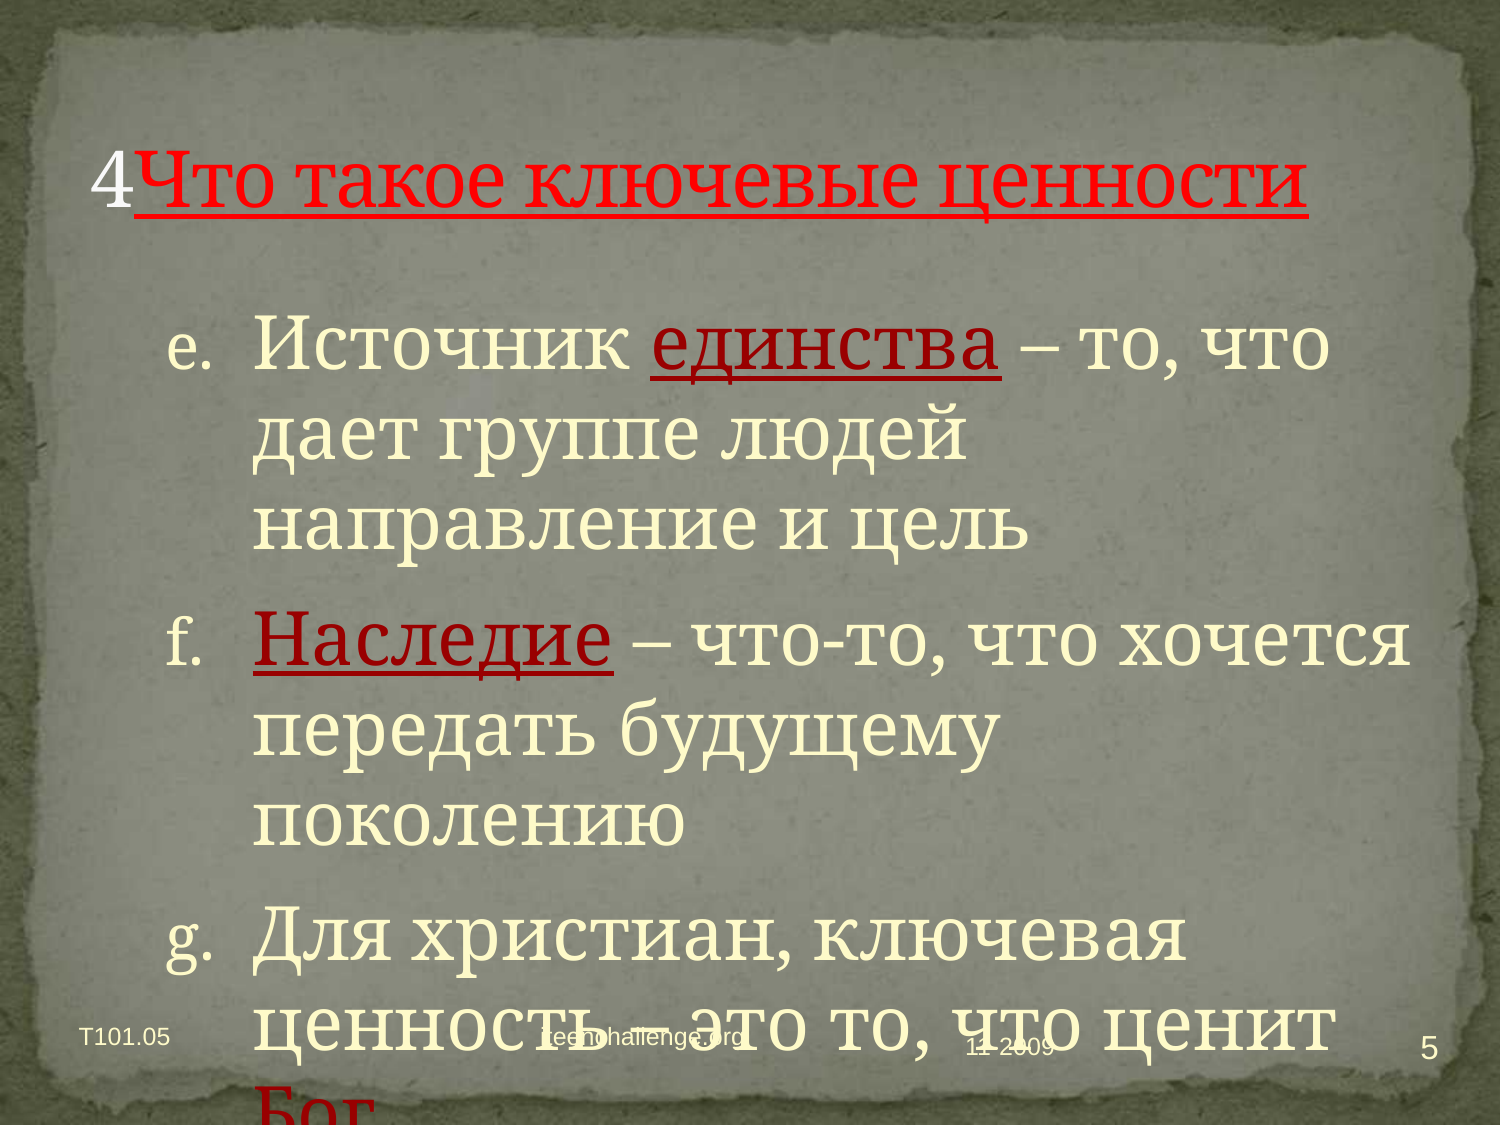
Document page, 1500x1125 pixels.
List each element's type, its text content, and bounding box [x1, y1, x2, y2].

slide_number 11-2009 [950, 1017, 1375, 1081]
title 4Что такое ключевые ценности [74, 45, 1424, 231]
picture [0, 0, 1500, 1125]
slide_number 5 [1379, 1014, 1480, 1089]
list Источник единства – то, что дает группе людей направление и цель Наследие – что-то, что хочется передать будущему поколению Для христиан, ключевая ценность – это то, что ценит Бог [74, 287, 1451, 626]
footer T101.05 iteenchallenge.org [62, 1017, 825, 1081]
